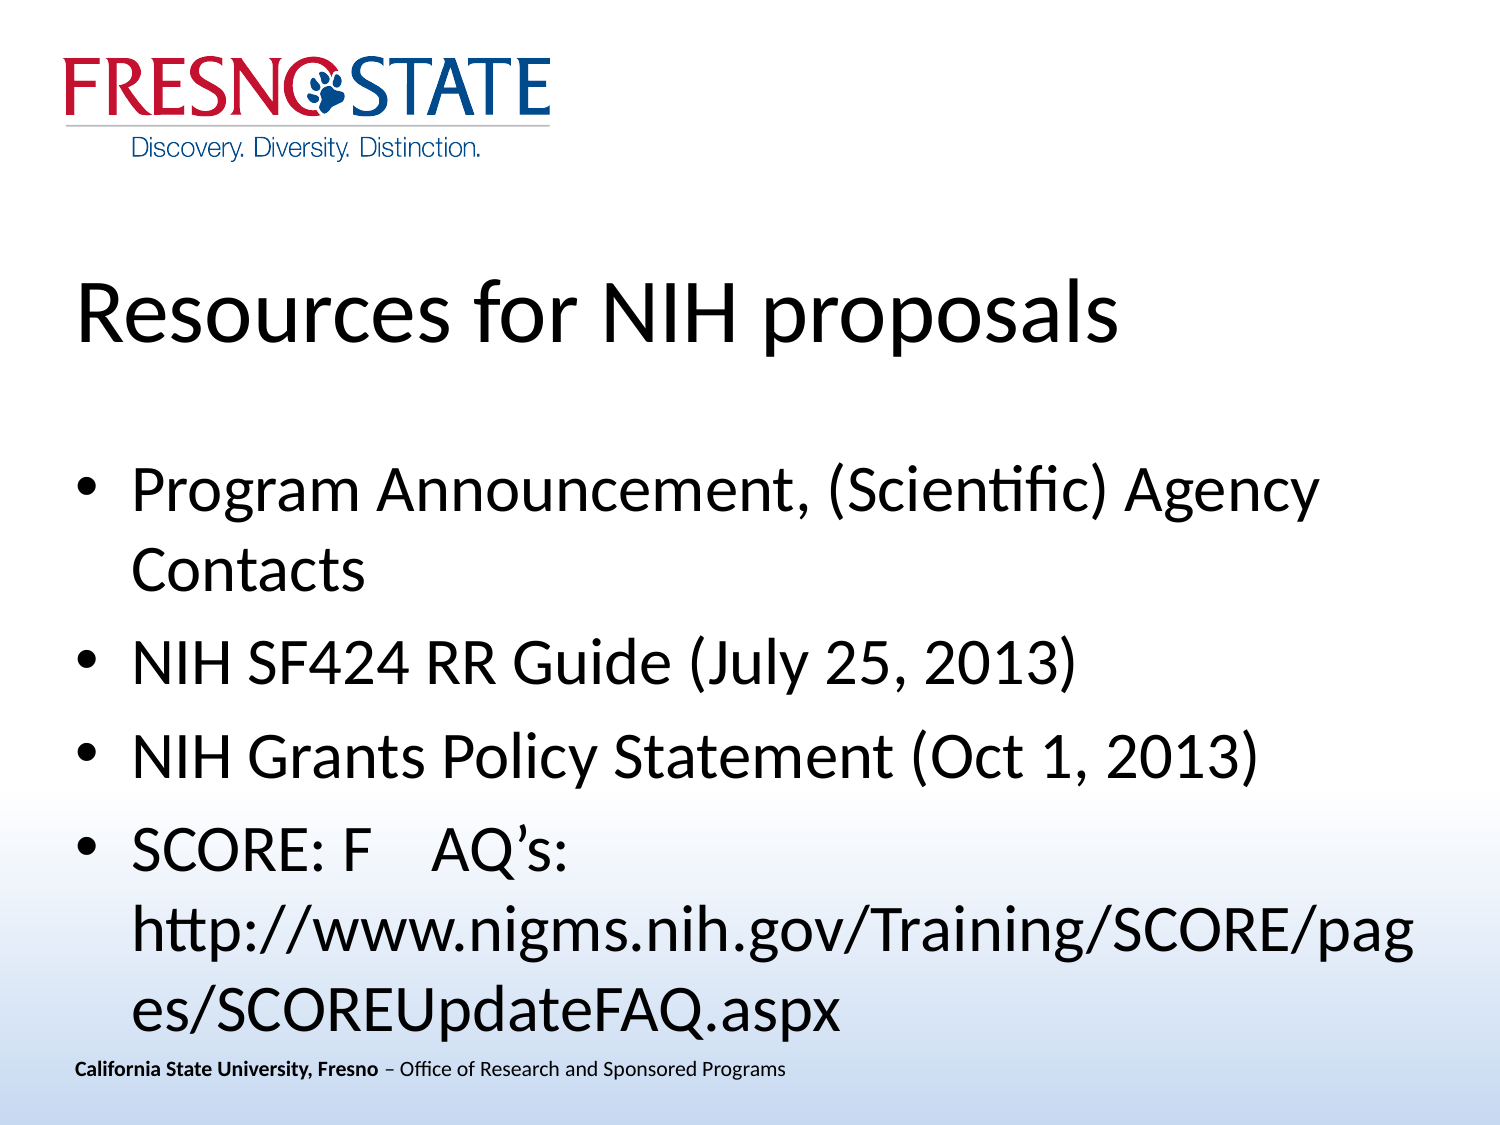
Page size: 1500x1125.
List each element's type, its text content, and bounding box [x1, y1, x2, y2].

list Program Announcement, (Scientific) Agency Contacts NIH SF424 RR Guide (July 25, 2013) NIH Grants Policy Statement (Oct 1, 2013) SCORE: F AQ’s: http://www.nigms.nih.gov/Training/SCORE/pages/SCOREUpdateFAQ.aspx [75, 437, 1425, 1000]
title Resources for NIH proposals [75, 212, 1425, 400]
picture [62, 56, 550, 162]
